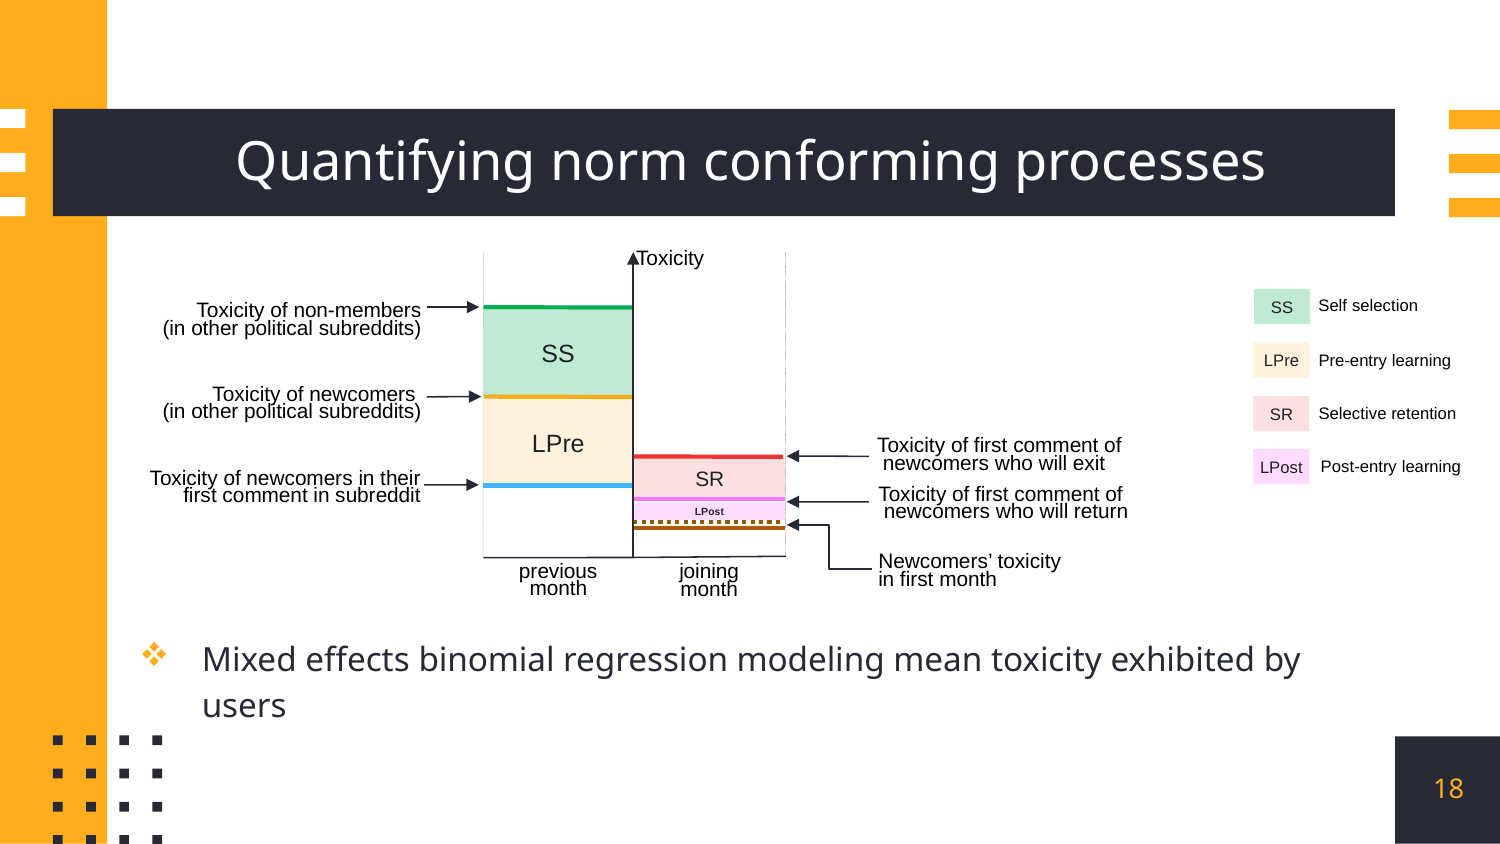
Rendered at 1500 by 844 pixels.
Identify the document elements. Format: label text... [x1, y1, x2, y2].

text_box Toxicity of newcomers in their first comment in subreddit [126, 471, 421, 507]
text_box Self selection [1303, 287, 1434, 322]
text_box Pre-entry learning [1303, 342, 1467, 378]
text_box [786, 524, 872, 569]
text_box joining month [633, 566, 785, 600]
list Mixed effects binomial regression modeling mean toxicity exhibited by users [126, 632, 1324, 844]
text_box Selective retention [1303, 395, 1472, 430]
text_box SS [1252, 287, 1312, 326]
text_box previous month [483, 565, 633, 600]
text_box Post-entry learning [1305, 448, 1476, 483]
text_box Toxicity of newcomers (in other political subreddits) [144, 387, 422, 423]
text_box Toxicity of first comment of newcomers who will return [878, 487, 1129, 523]
text_box SR [1251, 394, 1312, 433]
slide_number 18 [1395, 736, 1500, 844]
text_box Toxicity [635, 251, 752, 270]
text_box SS [487, 315, 628, 395]
text_box Newcomers’ toxicity in first month [878, 555, 1067, 591]
text_box Toxicity of first comment of newcomers who will exit [877, 438, 1122, 474]
title Quantifying norm conforming processes [108, 108, 1396, 217]
text_box Toxicity of non-members (in other political subreddits) [144, 303, 422, 339]
text_box LPre [487, 407, 628, 483]
text_box LPre [1251, 340, 1312, 380]
text_box LPost [638, 507, 780, 521]
text_box LPost [1251, 447, 1312, 486]
text_box SR [638, 466, 780, 497]
